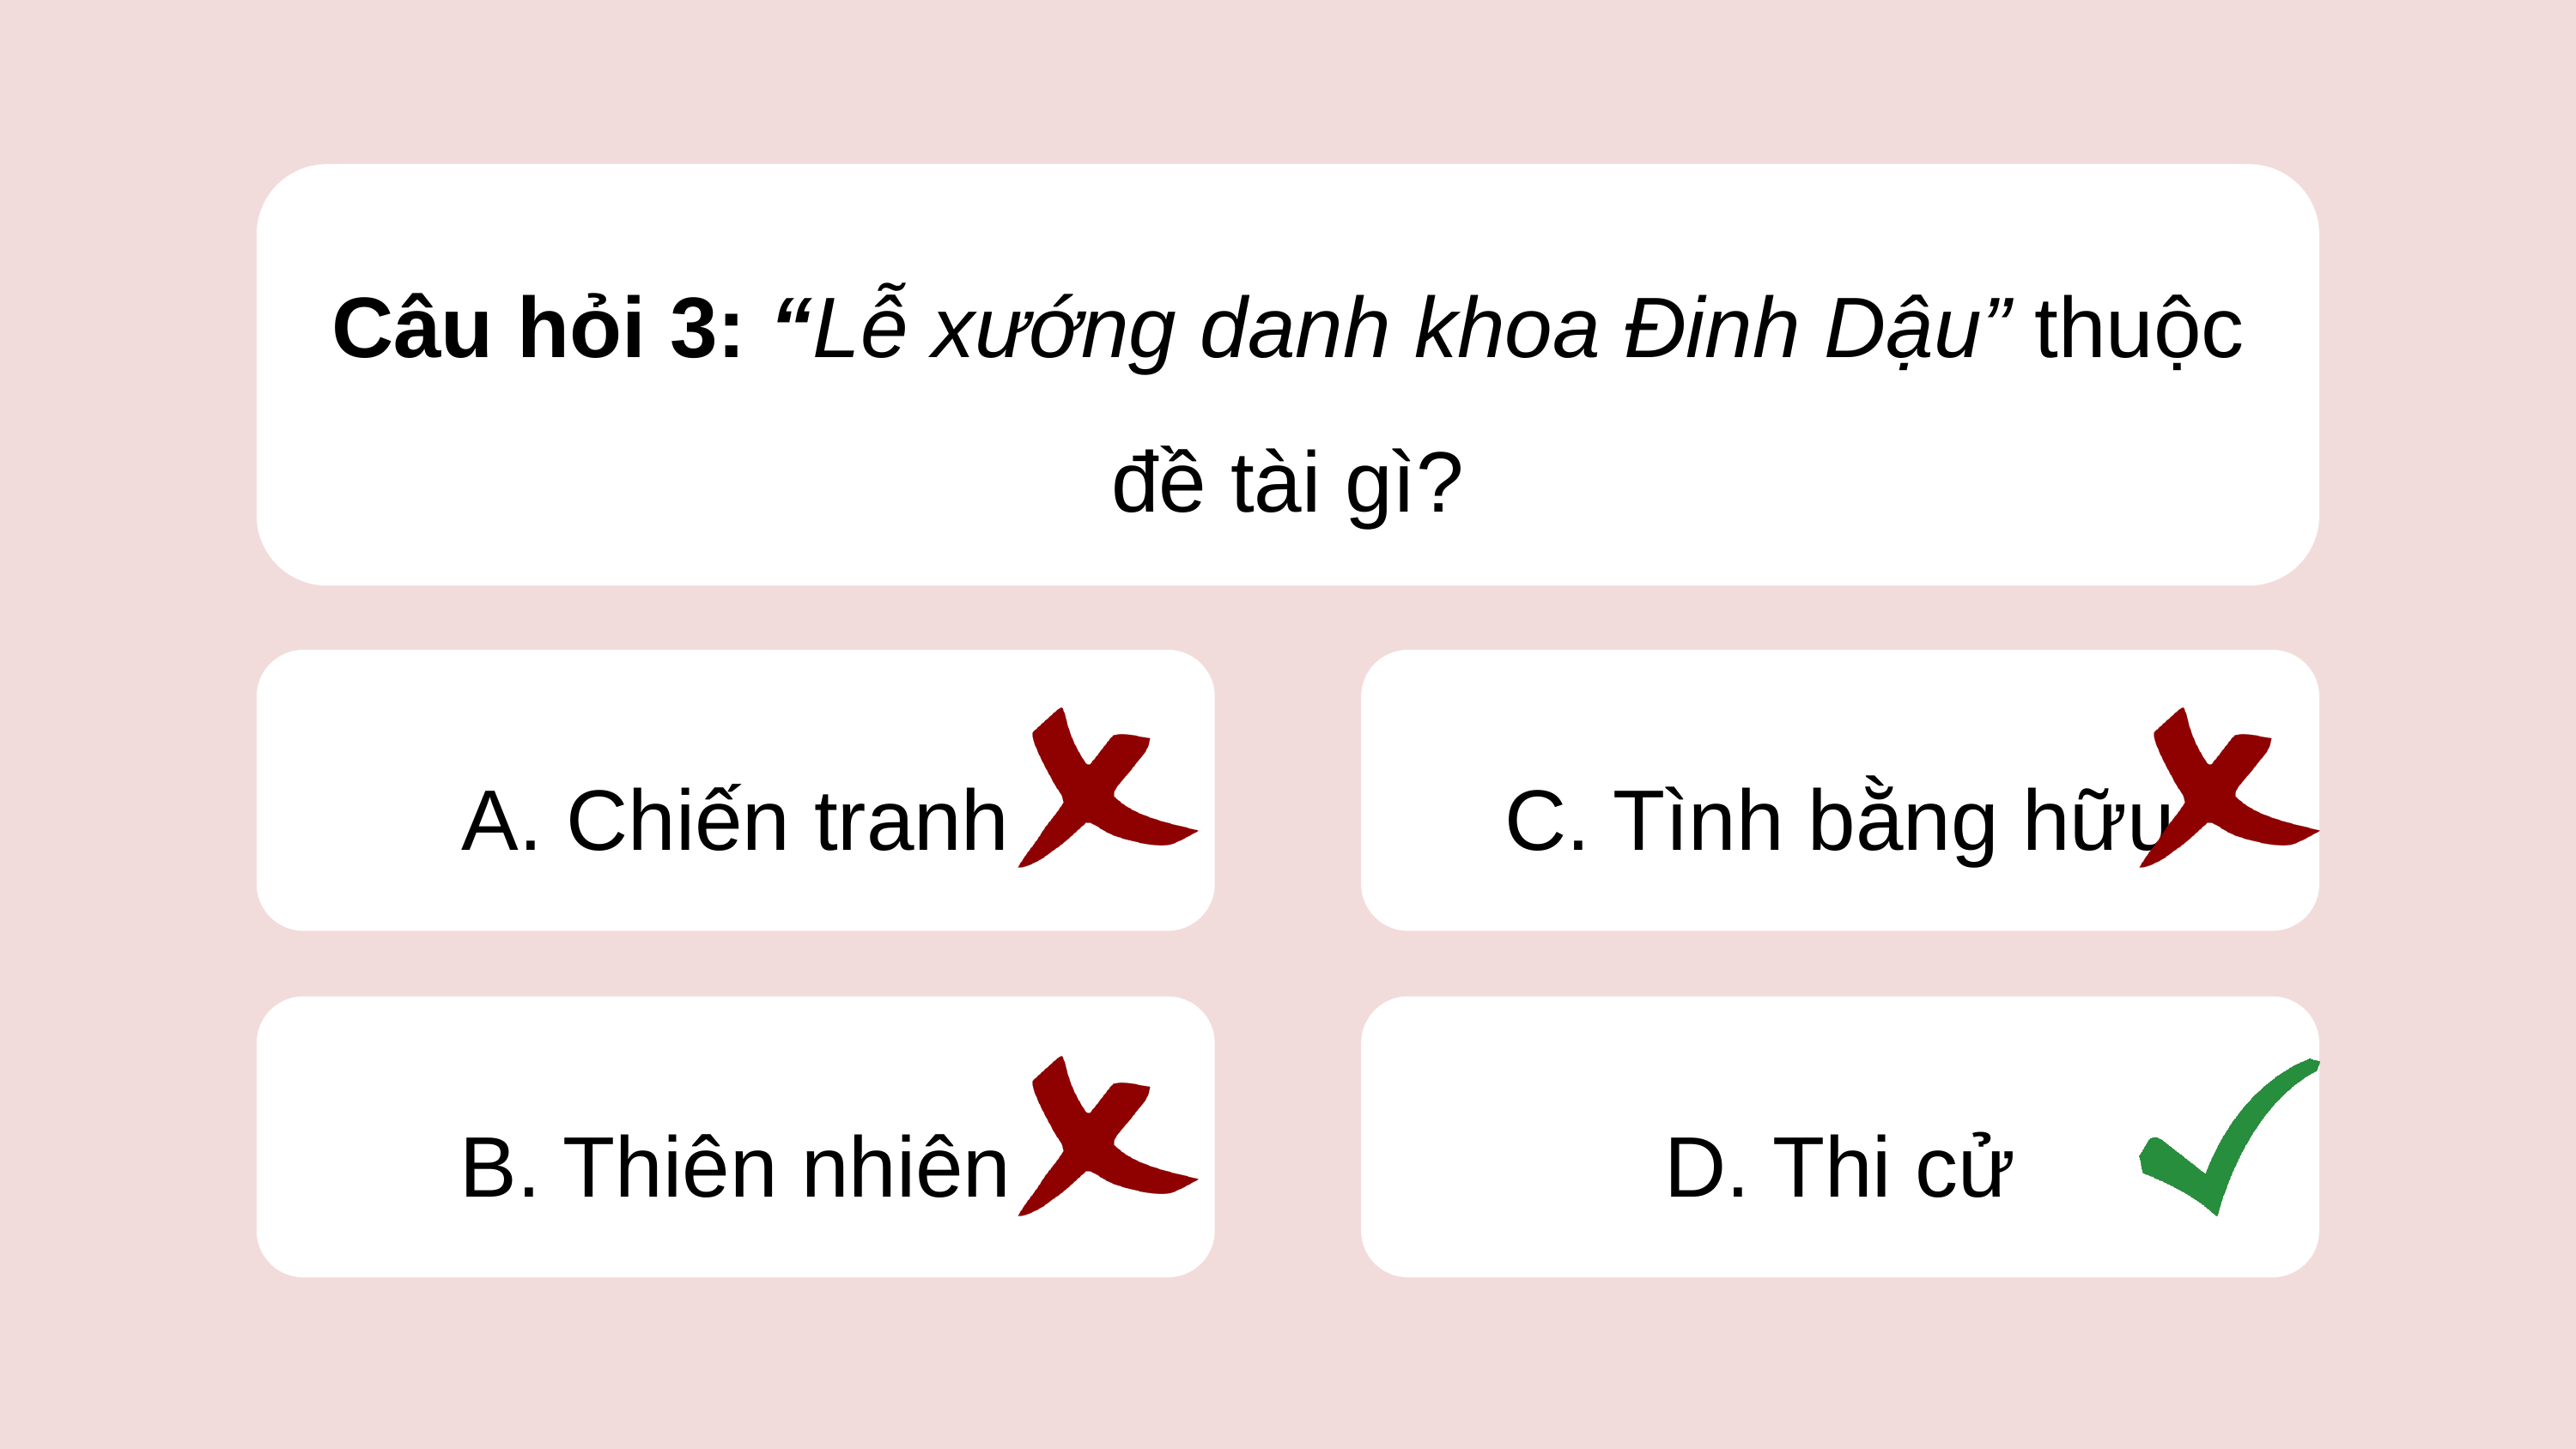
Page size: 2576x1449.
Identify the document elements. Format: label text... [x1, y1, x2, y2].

picture [2139, 1058, 2320, 1216]
text_box Câu hỏi 3: “Lễ xướng danh khoa Đinh Dậu” thuộc đề tài gì? [254, 162, 2322, 588]
picture [1018, 706, 1199, 868]
text_box D. Thi cử [1359, 994, 2322, 1280]
picture [2139, 706, 2320, 868]
text_box B. Thiên nhiên [254, 994, 1217, 1280]
text_box C. Tình bằng hữu [1359, 647, 2322, 933]
picture [1018, 1055, 1199, 1216]
text_box A. Chiến tranh [254, 647, 1217, 933]
